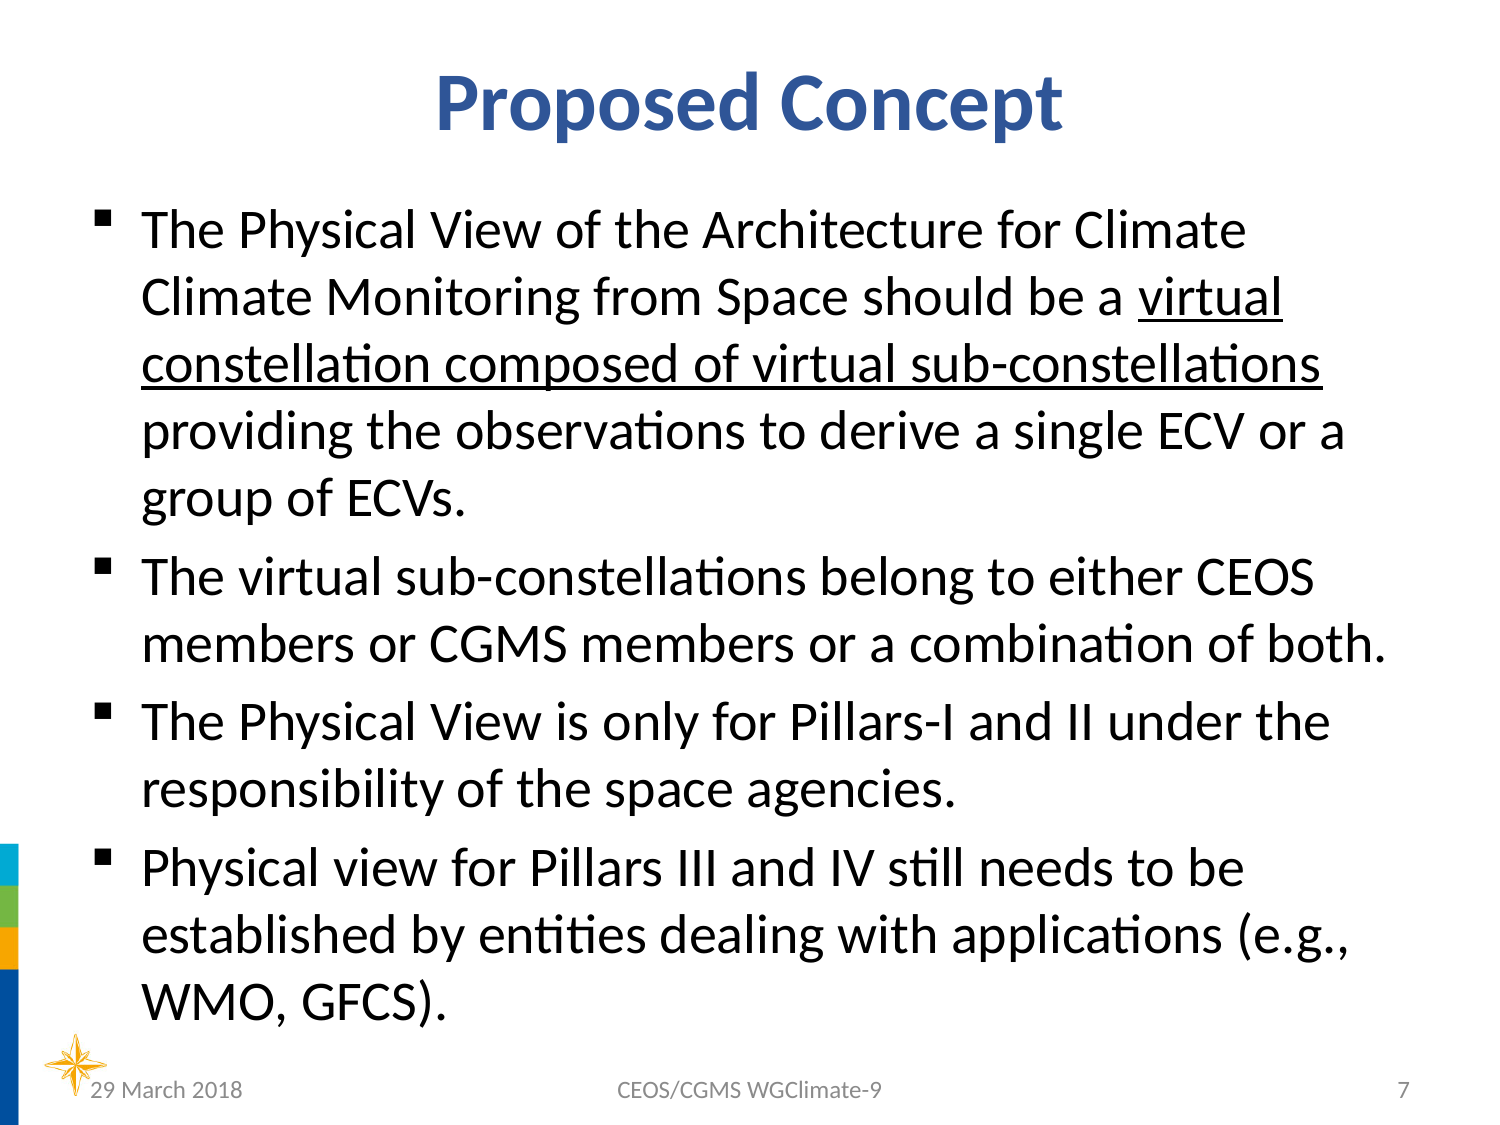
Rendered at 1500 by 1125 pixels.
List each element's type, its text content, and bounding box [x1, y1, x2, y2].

footer CEOS/CGMS WGClimate-9 [383, 1070, 1087, 1108]
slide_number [75, 1070, 383, 1108]
list The Physical View of the Architecture for Climate Climate Monitoring from Space should be a virtual constellation composed of virtual sub-constellations providing the observations to derive a single ECV or a group of ECVs. The virtual sub-constellations belong to either CEOS members or CGMS members or a combination of both. The Physical View is only for Pillars-I and II under the responsibility of the space agencies. Physical view for Pillars III and IV still needs to be established by entities dealing with applications (e.g., WMO, GFCS). [75, 184, 1425, 1059]
picture [0, 843, 107, 1125]
title Proposed Concept [75, 30, 1425, 163]
slide_number 7 [1087, 1070, 1425, 1108]
